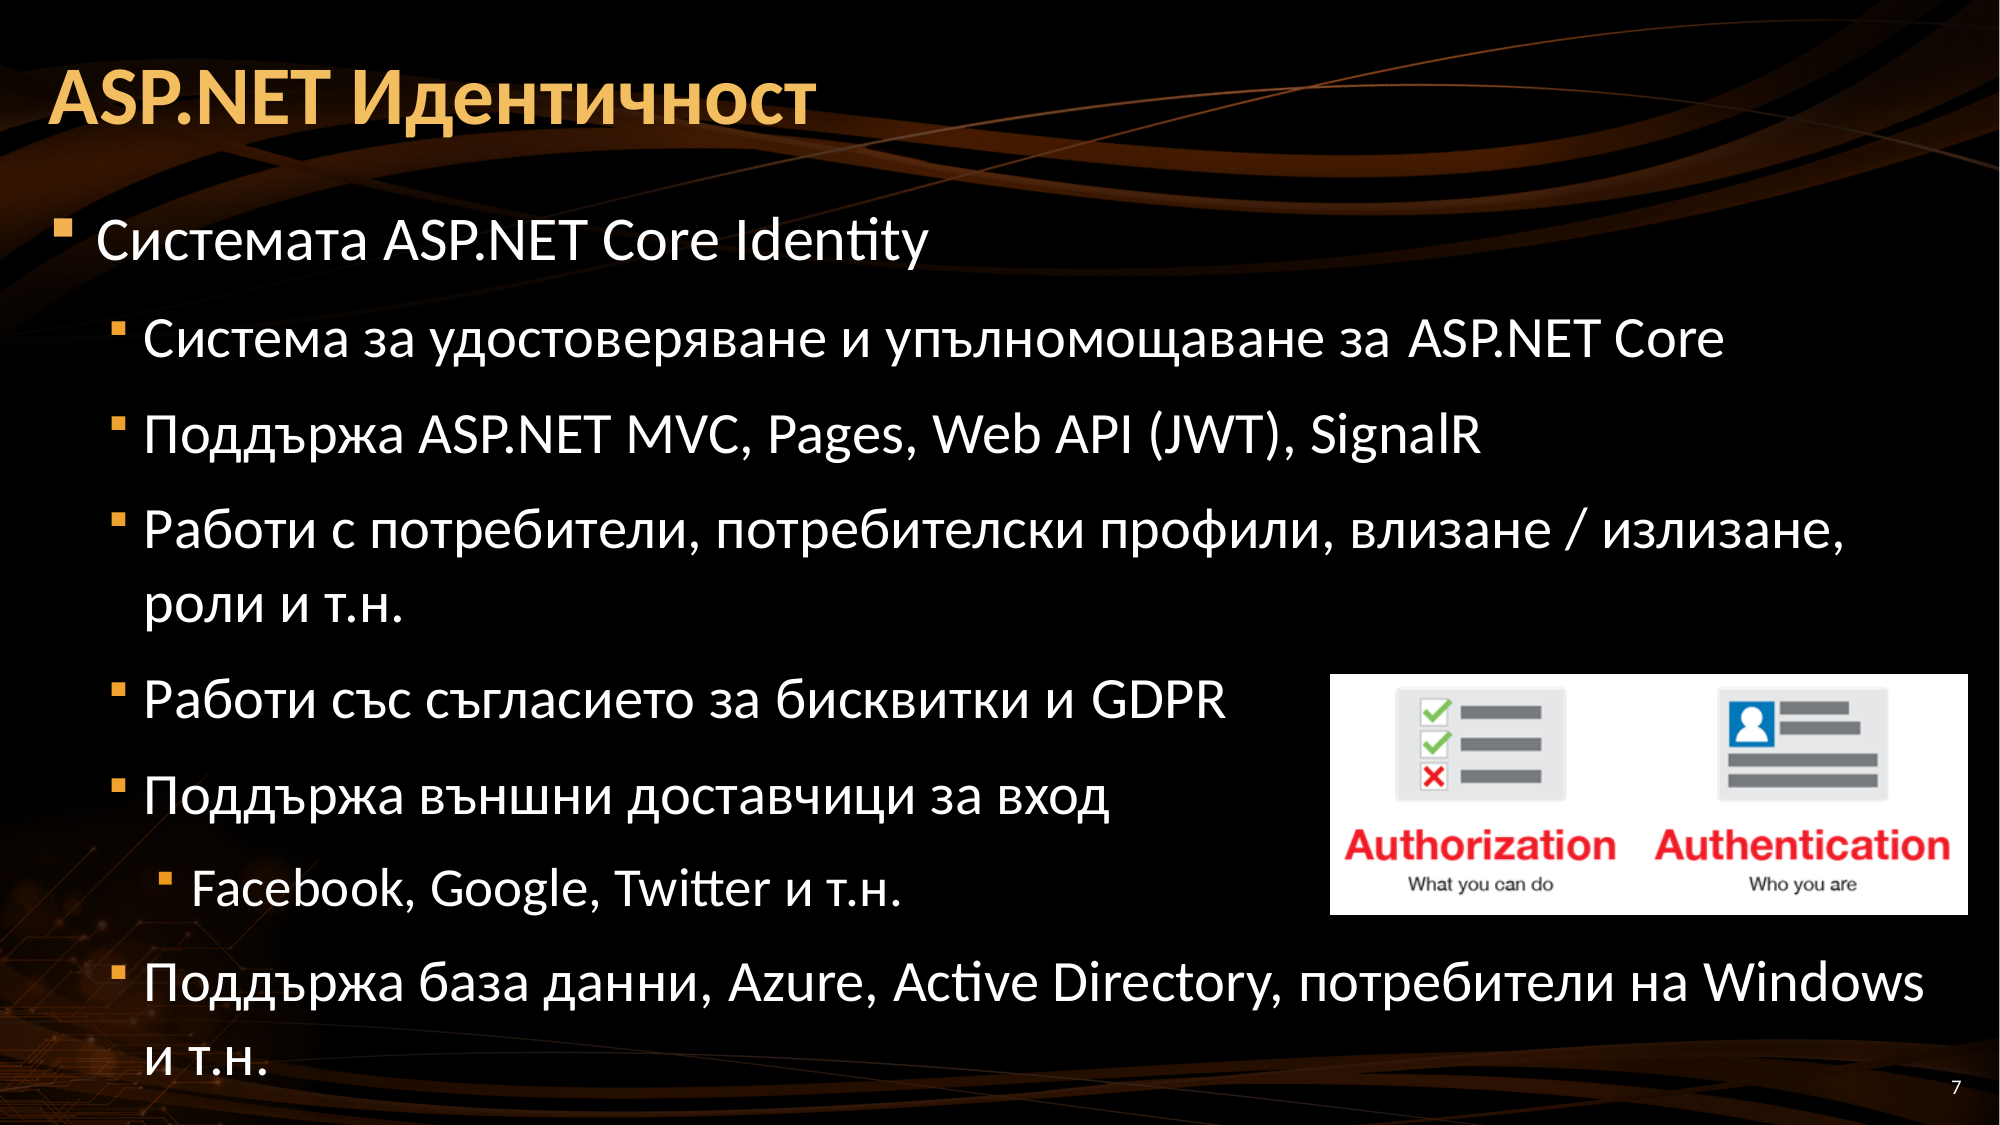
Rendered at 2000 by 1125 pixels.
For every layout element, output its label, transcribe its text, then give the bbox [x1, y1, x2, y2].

list Системата ASP.NET Core Identity Система за удостоверяване и упълномощаване за ASP.NET Core Поддържа ASP.NET MVC, Pages, Web API (JWT), SignalR Работи с потребители, потребителски профили, влизане / излизане, роли и т.н. Работи със съгласието за бисквитки и GDPR Поддържа външни доставчици за вход Facebook, Google, Twitter и т.н. Поддържа база данни, Azure, Active Directory, потребители на Windows и т.н. [31, 188, 1968, 1103]
title ASP.NET Идентичност [30, 6, 1602, 189]
picture [0, 0, 2000, 1125]
